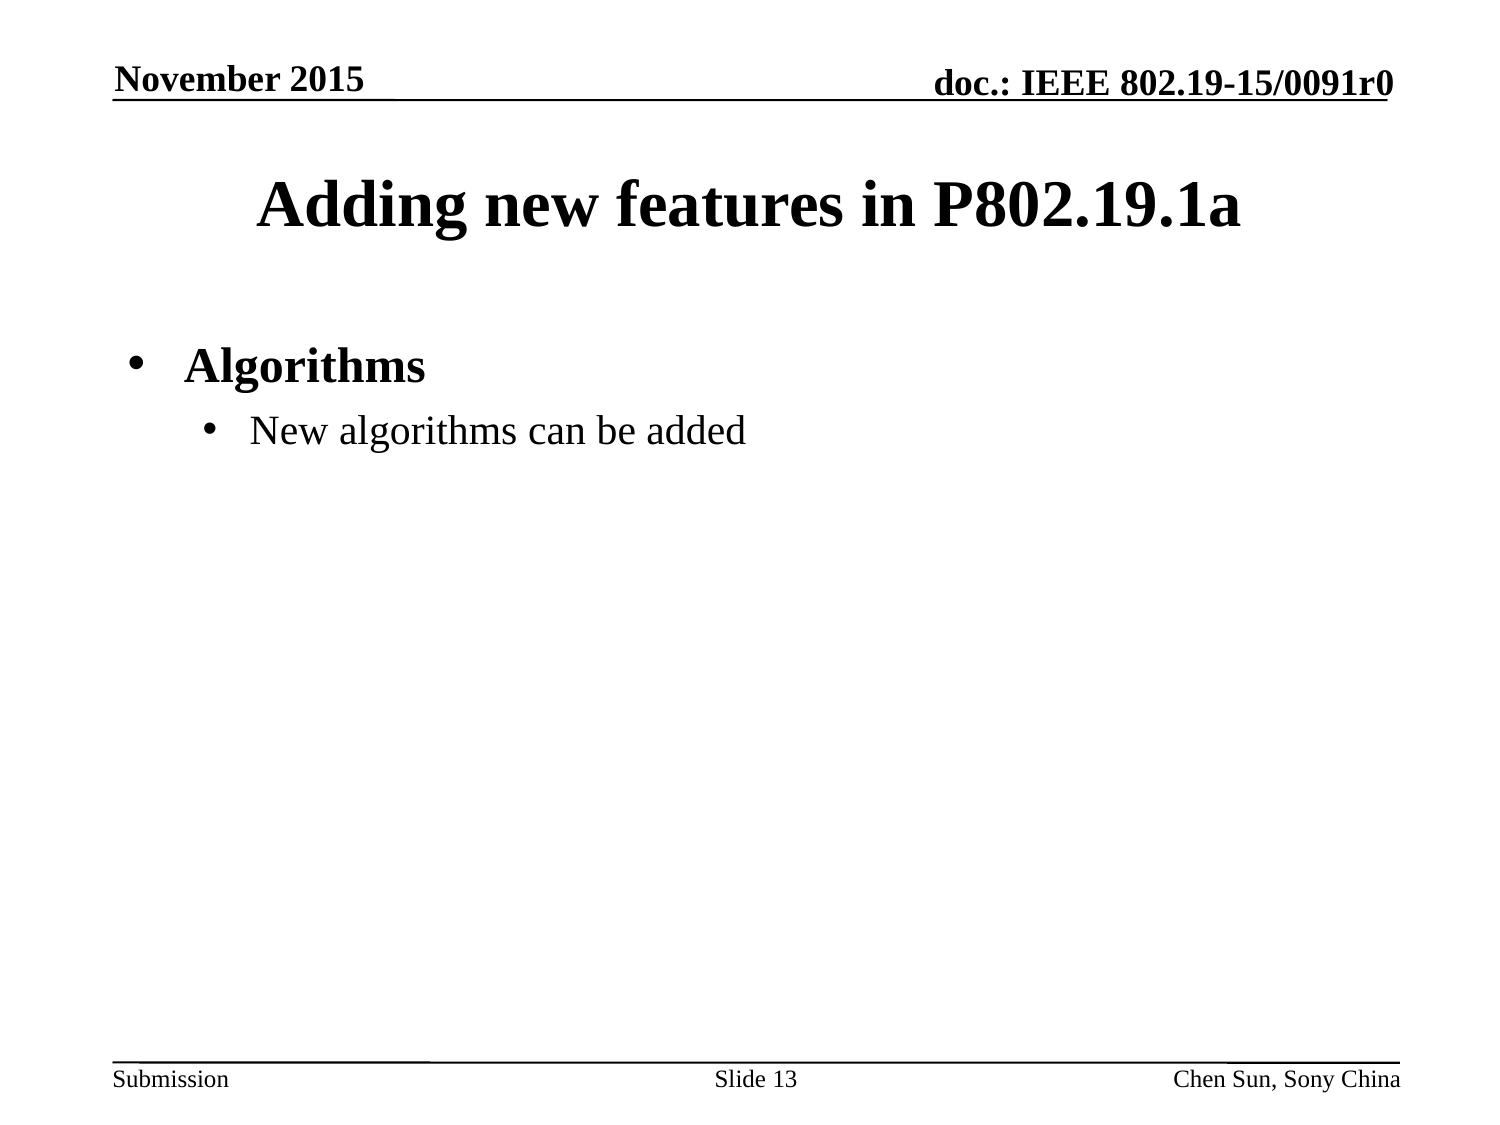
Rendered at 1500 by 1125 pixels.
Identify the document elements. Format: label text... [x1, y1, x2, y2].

slide_number Slide 13 [712, 1061, 800, 1123]
list Algorithms New algorithms can be added [112, 324, 1388, 1000]
title Adding new features in P802.19.1a [112, 112, 1388, 288]
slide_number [114, 54, 423, 100]
footer Chen Sun, Sony China [878, 1061, 1402, 1093]
